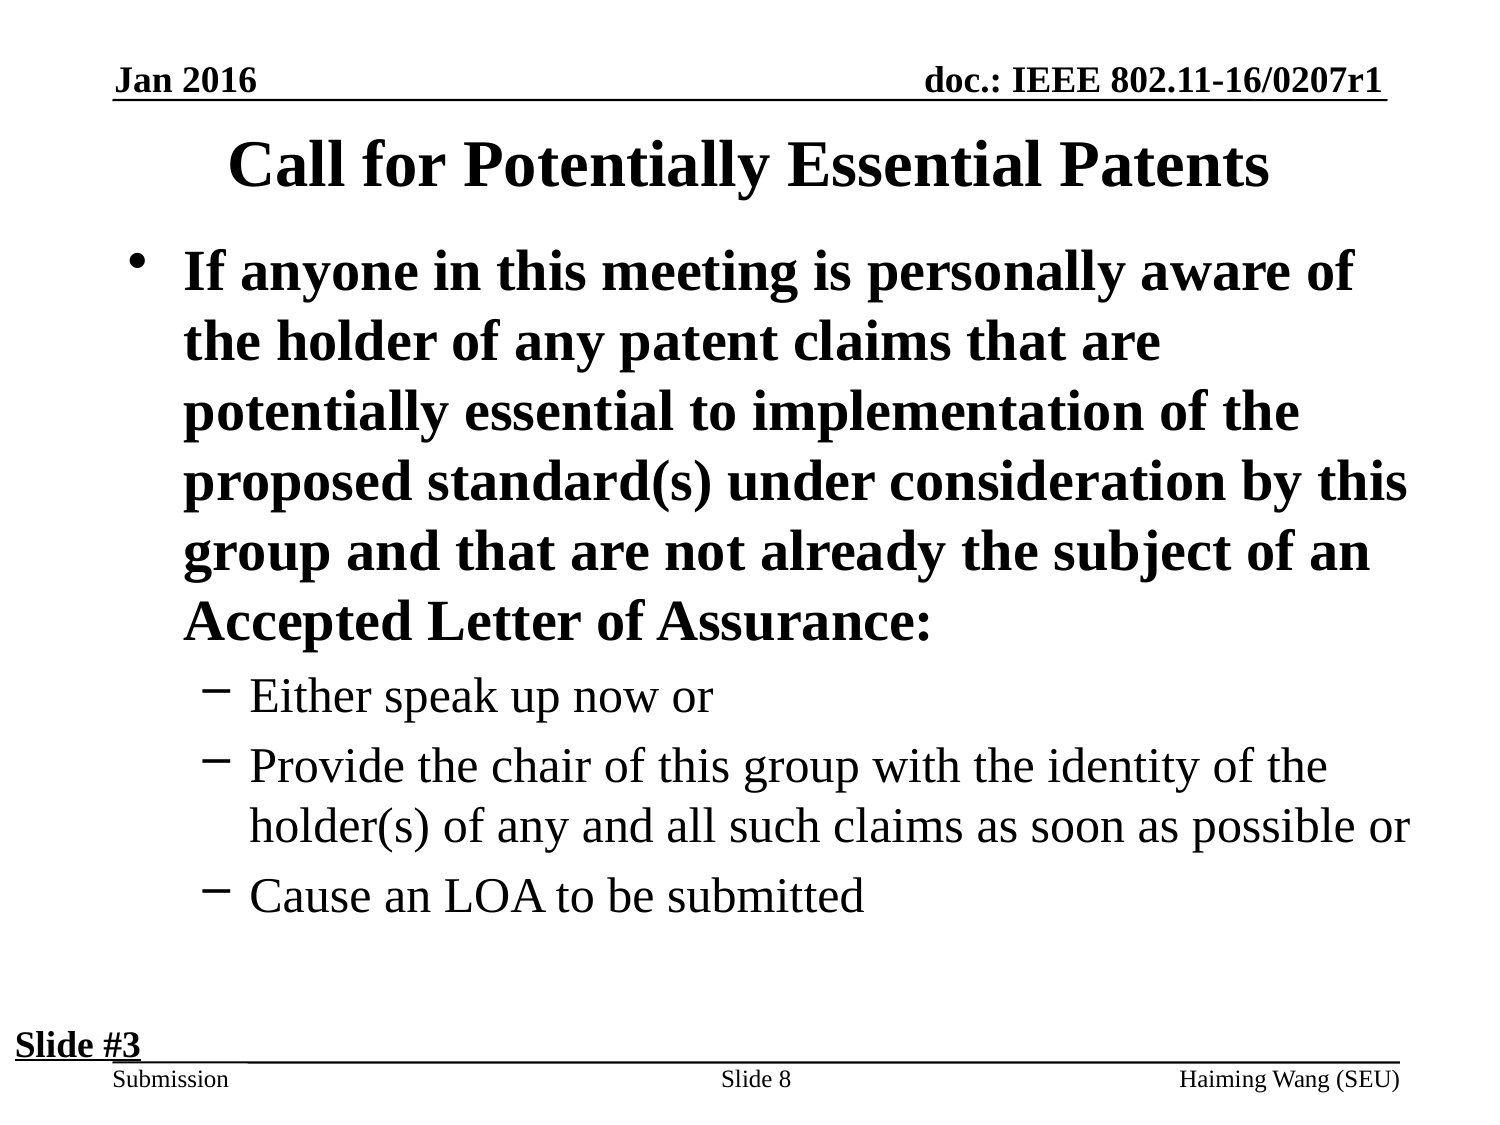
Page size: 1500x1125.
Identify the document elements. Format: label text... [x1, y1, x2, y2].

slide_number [114, 54, 351, 101]
footer Haiming Wang (SEU) [1137, 1062, 1401, 1094]
text_box Slide #3 [0, 1012, 157, 1073]
text_box Call for Potentially Essential Patents [112, 112, 1388, 224]
text_box If anyone in this meeting is personally aware of the holder of any patent claims that are potentially essential to implementation of the proposed standard(s) under consideration by this group and that are not already the subject of an Accepted Letter of Assurance: Either speak up now or Provide the chair of this group with the identity of the holder(s) of any and all such claims as soon as possible or Cause an LOA to be submitted [112, 224, 1438, 1000]
slide_number Slide 8 [712, 1061, 800, 1093]
